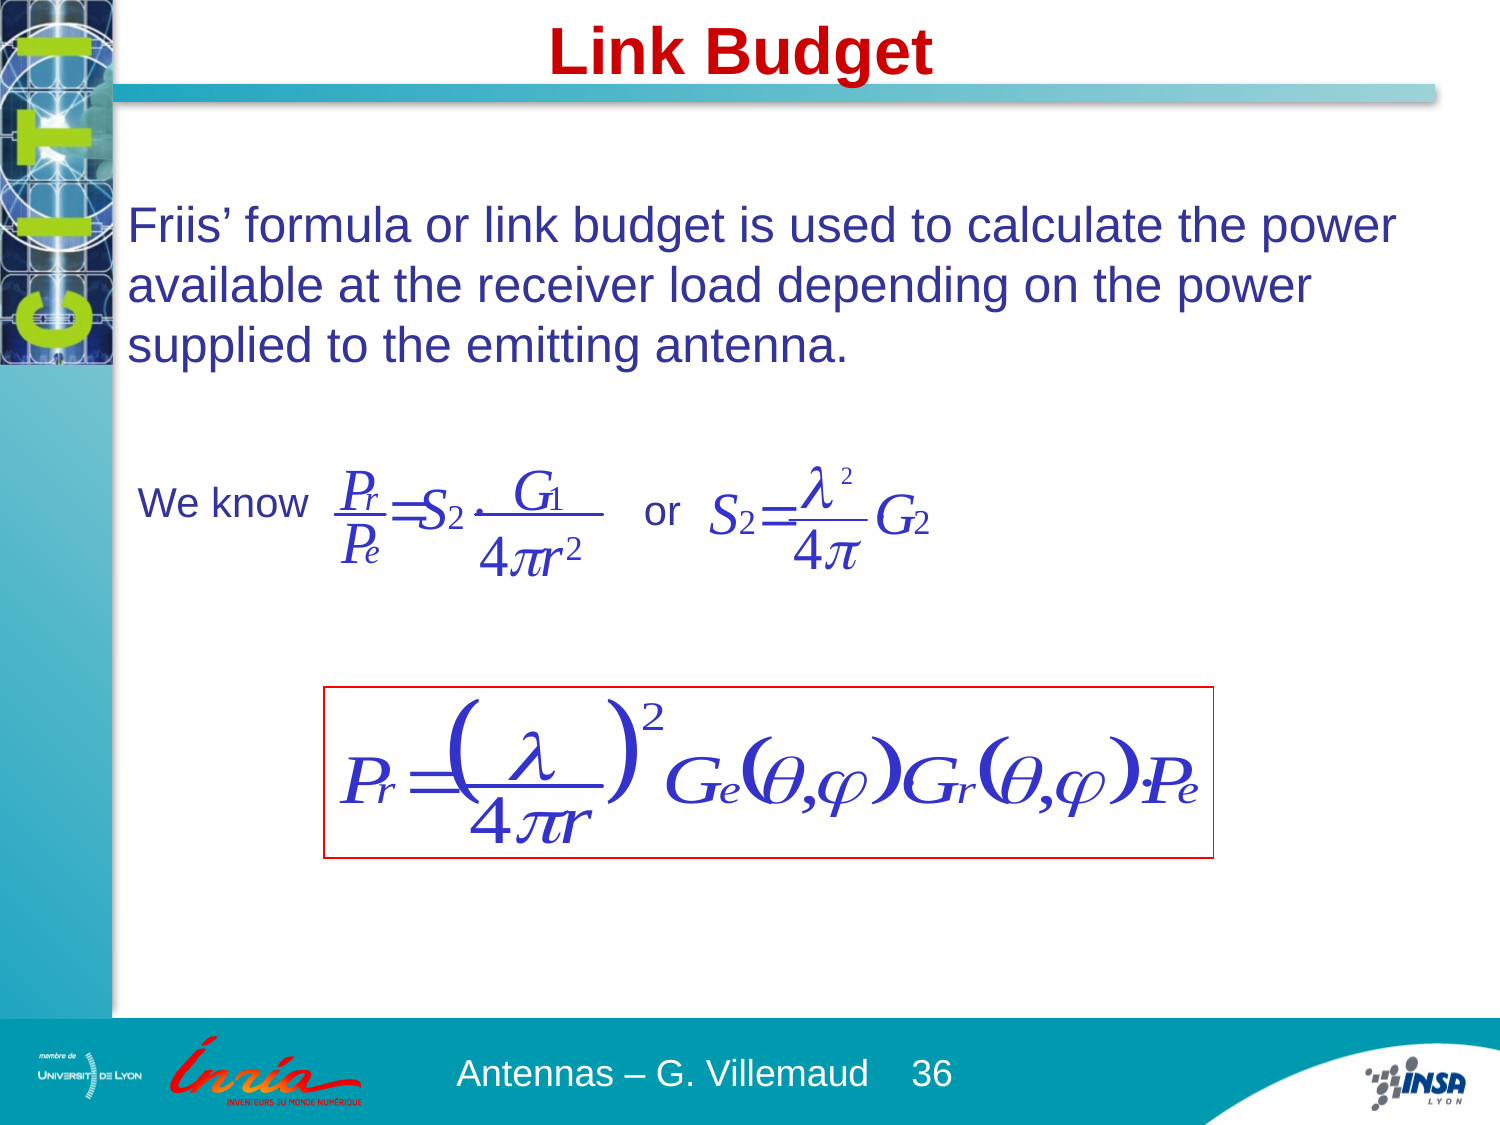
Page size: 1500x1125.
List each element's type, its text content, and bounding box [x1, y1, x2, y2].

picture [0, 1018, 1500, 1125]
text_box Link Budget [533, 0, 950, 95]
picture [1, 0, 112, 364]
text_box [324, 449, 613, 606]
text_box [699, 449, 939, 582]
text_box Friis’ formula or link budget is used to calculate the power available at the receiver load depending on the power supplied to the emitting antenna. [112, 184, 1476, 380]
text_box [324, 687, 1213, 858]
text_box or [629, 476, 694, 542]
text_box We know [122, 468, 319, 533]
